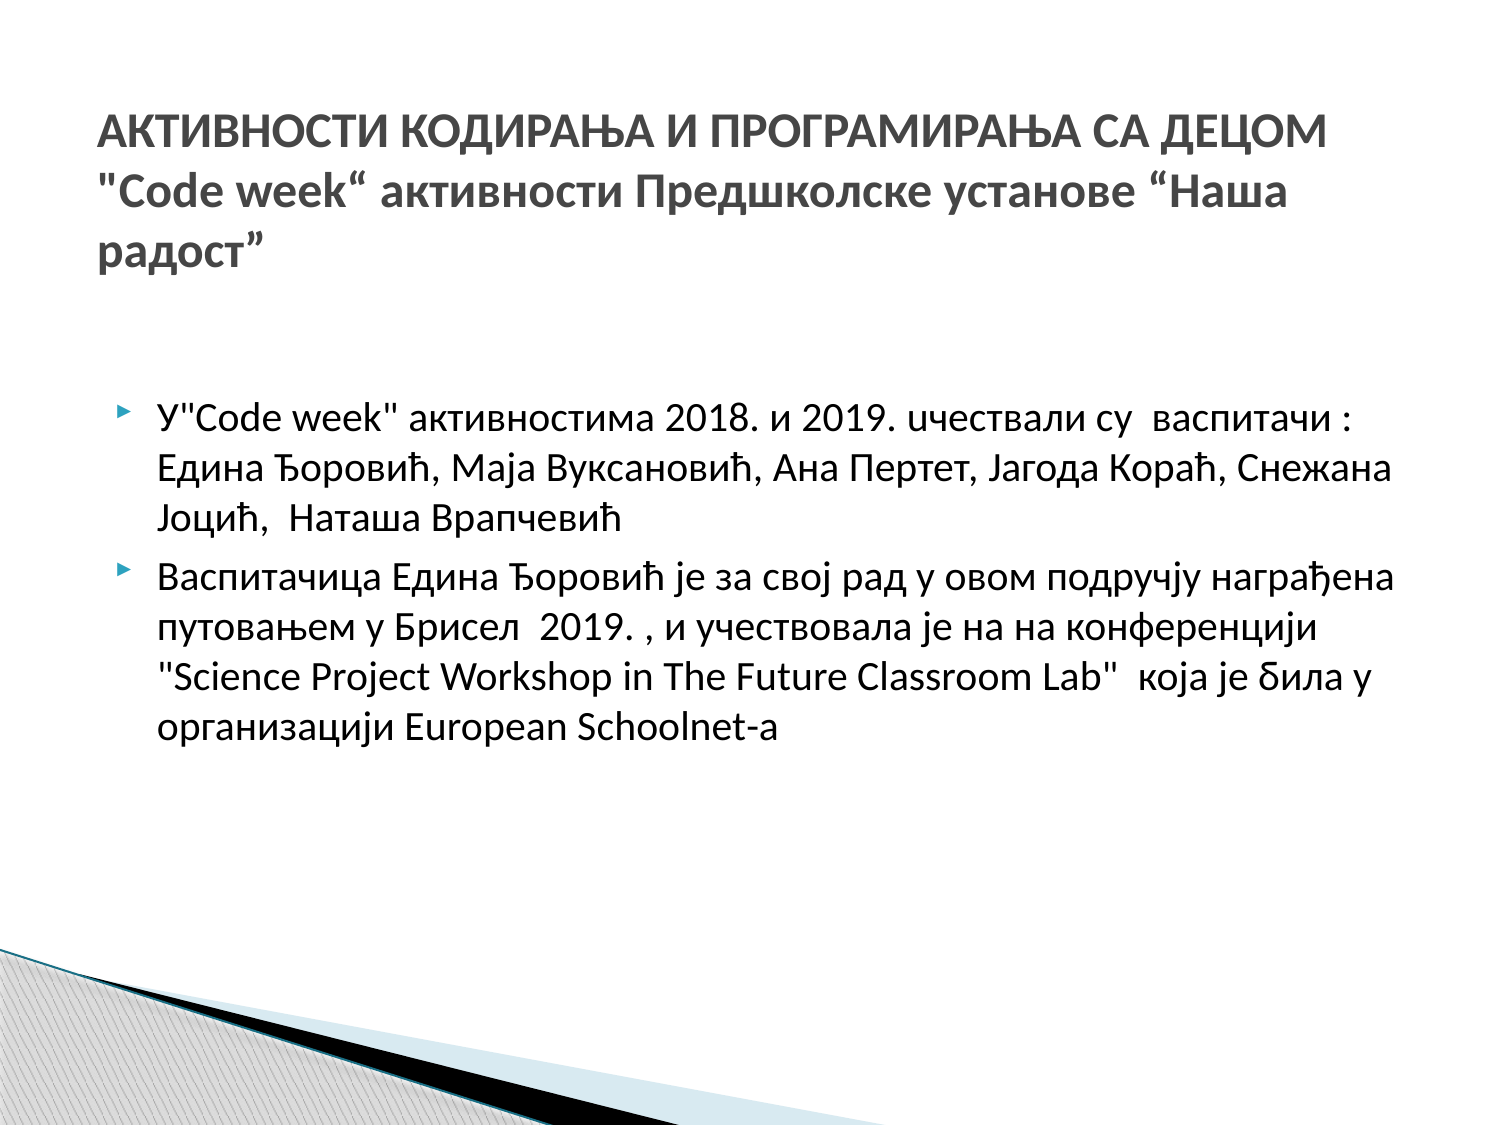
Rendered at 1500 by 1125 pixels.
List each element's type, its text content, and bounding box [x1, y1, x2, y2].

list У"Code week" активностима 2018. и 2019. uчествали су васпитачи : Едина Ђоровић, Маја Вуксановић, Ана Пертет, Јагода Кораћ, Снежана Јоцић, Наташа Врапчевић Васпитачица Едина Ђоровић је за свој рад у овом подручју награђена путовањем у Брисел 2019. , и учествовала је на на конференцији "Science Project Workshop in The Future Classroom Lab" која је била у организацији European Schoolnet-а [82, 382, 1432, 1125]
title АКТИВНОСТИ КОДИРАЊА И ПРОГРАМИРАЊА СА ДЕЦОМ "Code week“ активности Предшколске установе “Наша радост” [82, 93, 1432, 282]
